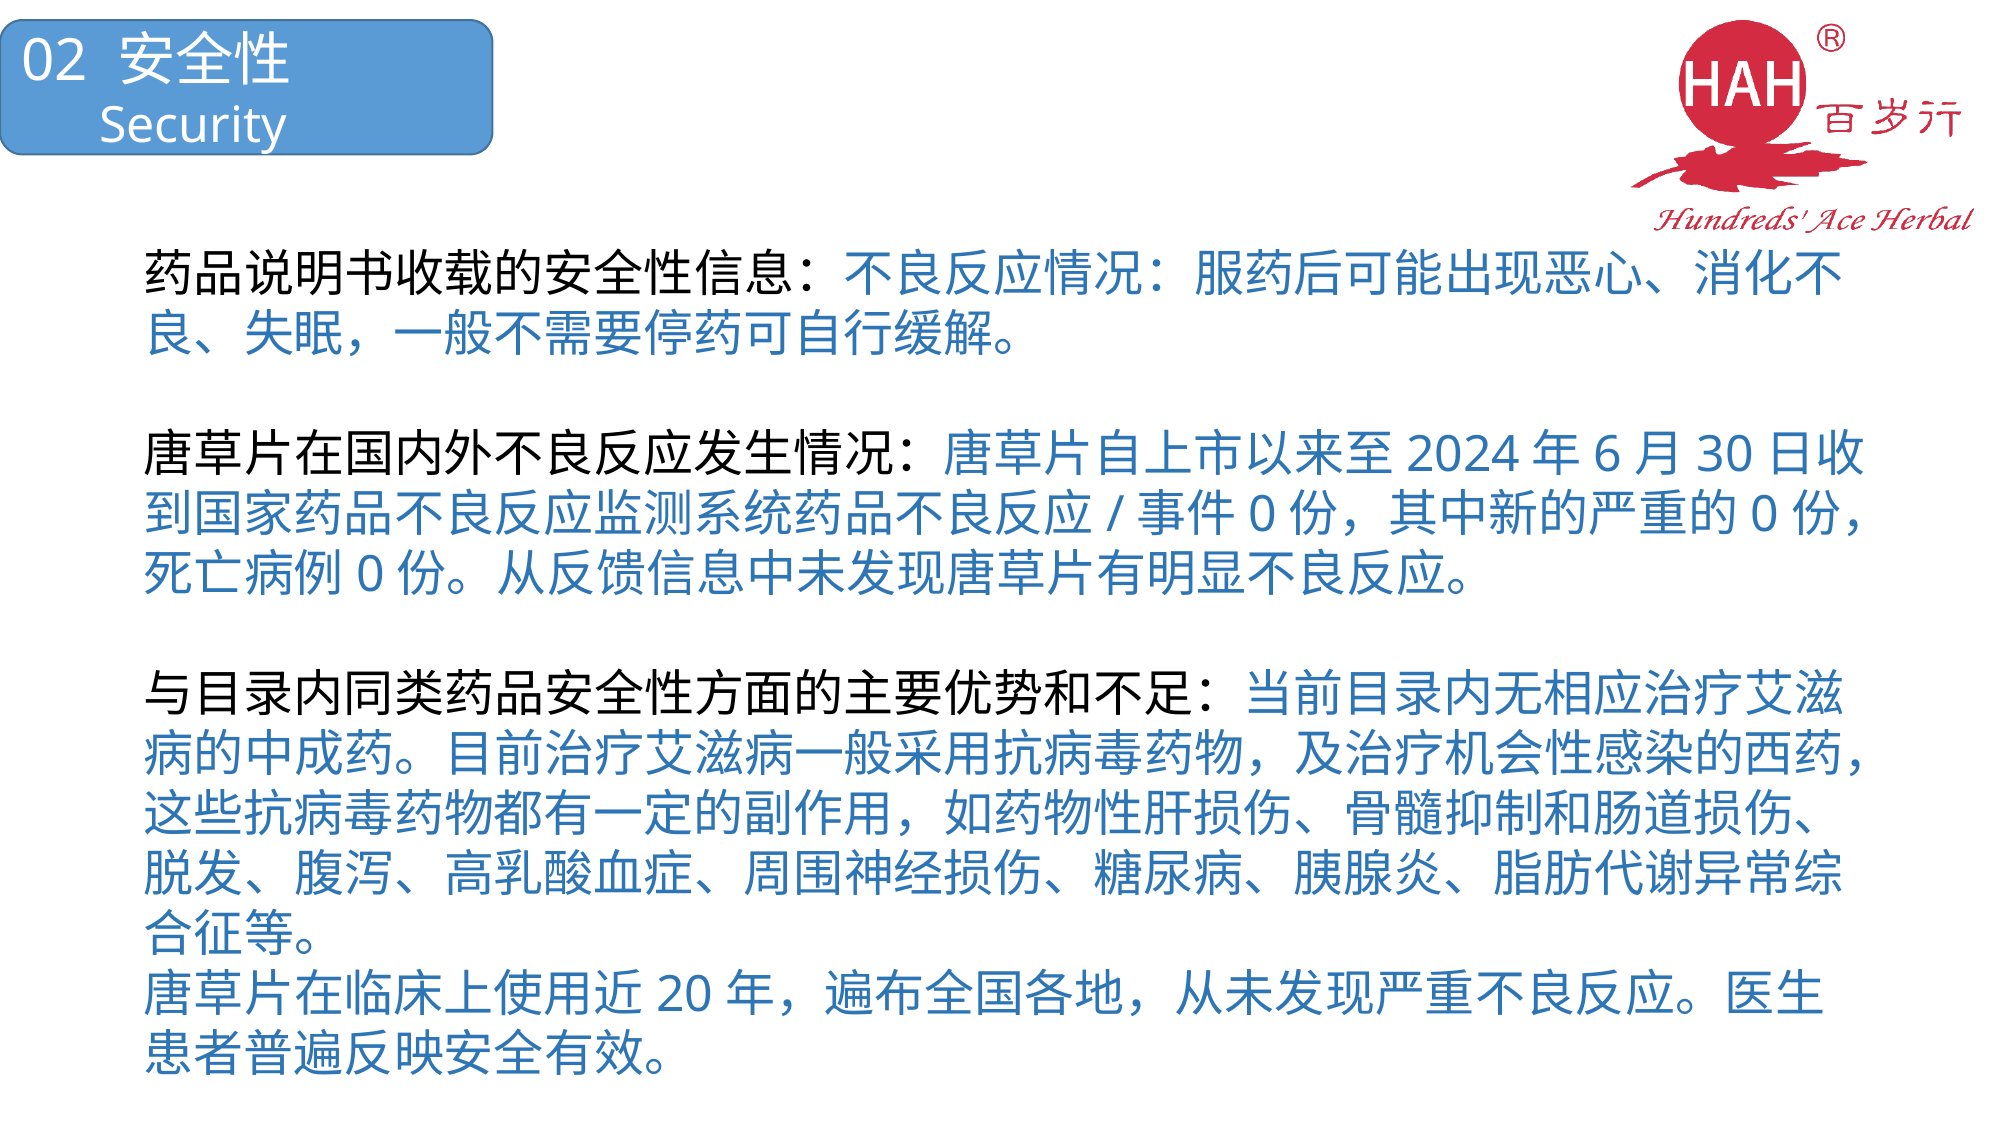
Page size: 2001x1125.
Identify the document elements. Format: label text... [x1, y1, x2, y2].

text_box 药品说明书收载的安全性信息：不良反应情况：服药后可能出现恶心、消化不良、失眠，一般不需要停药可自行缓解。 唐草片在国内外不良反应发生情况：唐草片自上市以来至2024年6月30日收到国家药品不良反应监测系统药品不良反应/事件0份，其中新的严重的0份，死亡病例0份。从反馈信息中未发现唐草片有明显不良反应。 与目录内同类药品安全性方面的主要优势和不足：当前目录内无相应治疗艾滋病的中成药。目前治疗艾滋病一般采用抗病毒药物，及治疗机会性感染的西药，这些抗病毒药物都有一定的副作用，如药物性肝损伤、骨髓抑制和肠道损伤、脱发、腹泻、高乳酸血症、周围神经损伤、糖尿病、胰腺炎、脂肪代谢异常综合征等。 唐草片在临床上使用近20年，遍布全国各地，从未发现严重不良反应。医生患者普遍反映安全有效。 [129, 174, 1888, 1090]
picture [1630, 20, 1974, 239]
text_box 02 安全性 Security [0, 19, 494, 156]
